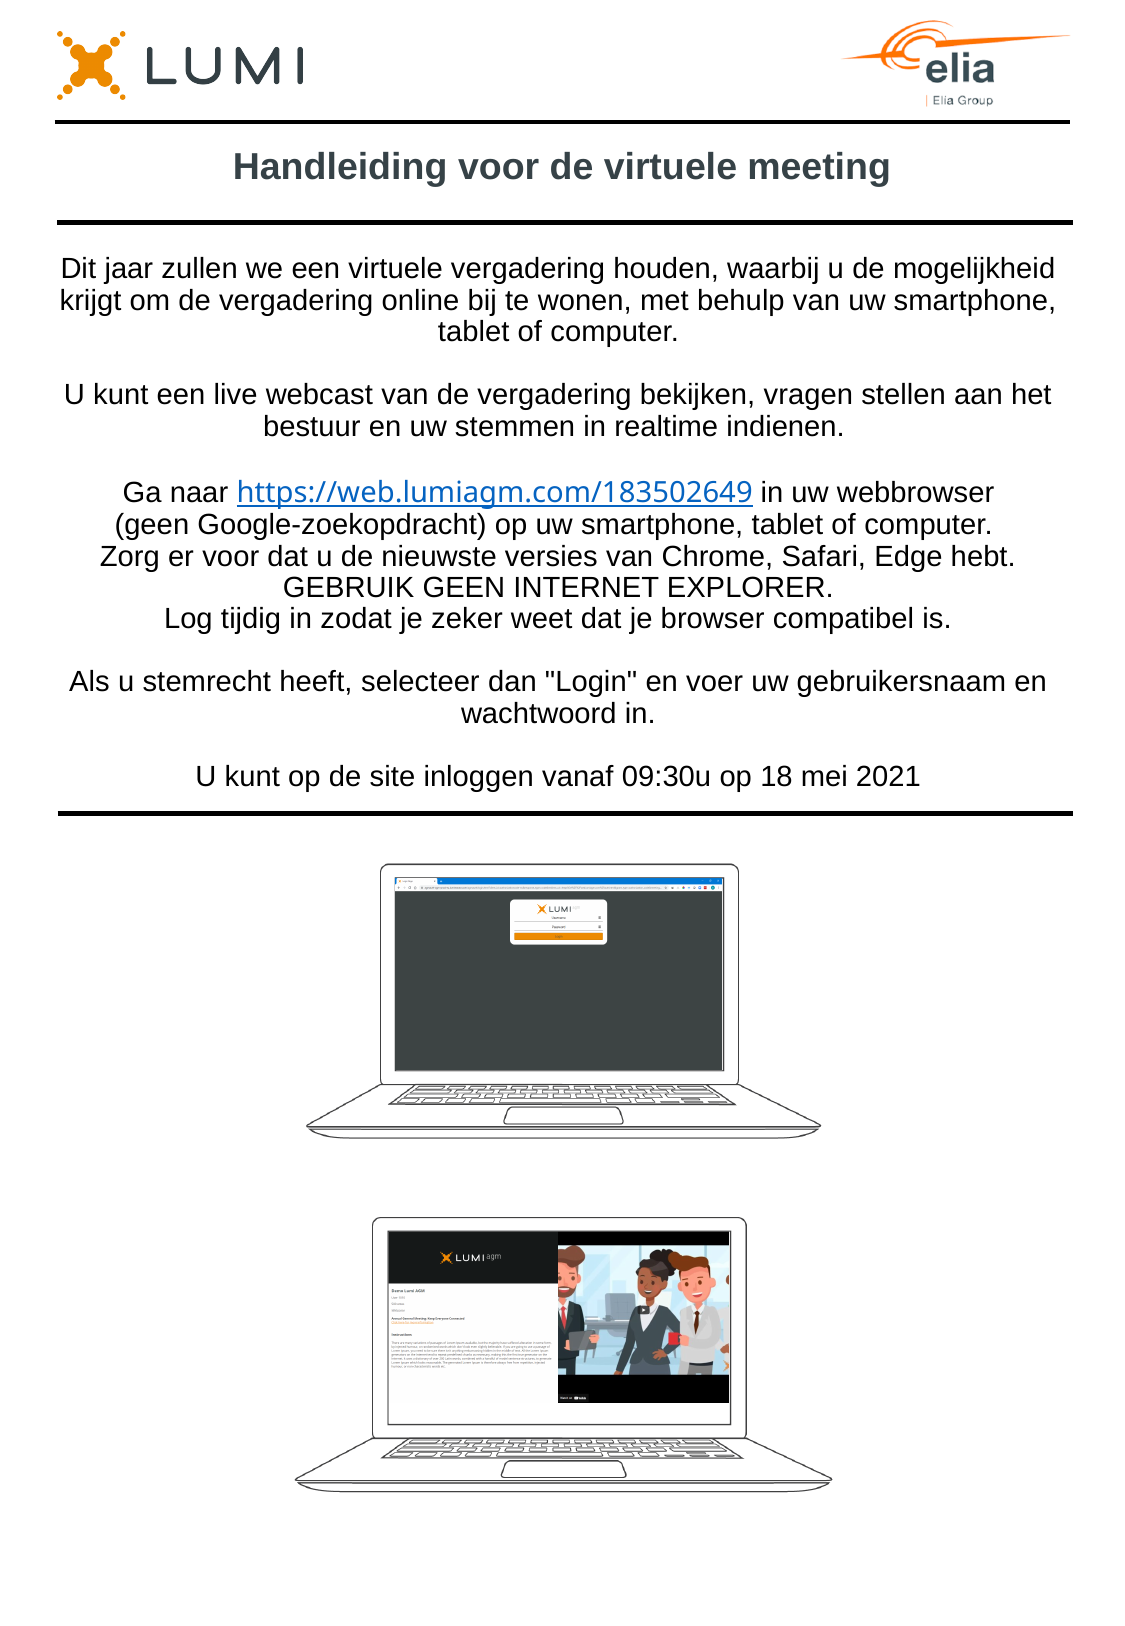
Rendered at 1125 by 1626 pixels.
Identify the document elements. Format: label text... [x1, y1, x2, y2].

text_box Dit jaar zullen we een virtuele vergadering houden, waarbij u de mogelijkheid krijgt om de vergadering online bij te wonen, met behulp van uw smartphone, tablet of computer. U kunt een live webcast van de vergadering bekijken, vragen stellen aan het bestuur en uw stemmen in realtime indienen. Ga naar https://web.lumiagm.com/183502649 in uw webbrowser (geen Google-zoekopdracht) op uw smartphone, tablet of computer. Zorg er voor dat u de nieuwste versies van Chrome, Safari, Edge hebt. GEBRUIK GEEN INTERNET EXPLORER. Log tijdig in zodat je zeker weet dat je browser compatibel is. Als u stemrecht heeft, selecteer dan "Login" en voer uw gebruikersnaam en wachtwoord in. U kunt op de site inloggen vanaf 09:30u op 18 mei 2021 [42, 246, 1076, 800]
picture [840, 18, 1071, 109]
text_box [293, 855, 836, 1151]
picture [57, 31, 303, 100]
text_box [281, 1208, 848, 1505]
title Handleiding voor de virtuele meeting [0, 139, 1125, 199]
